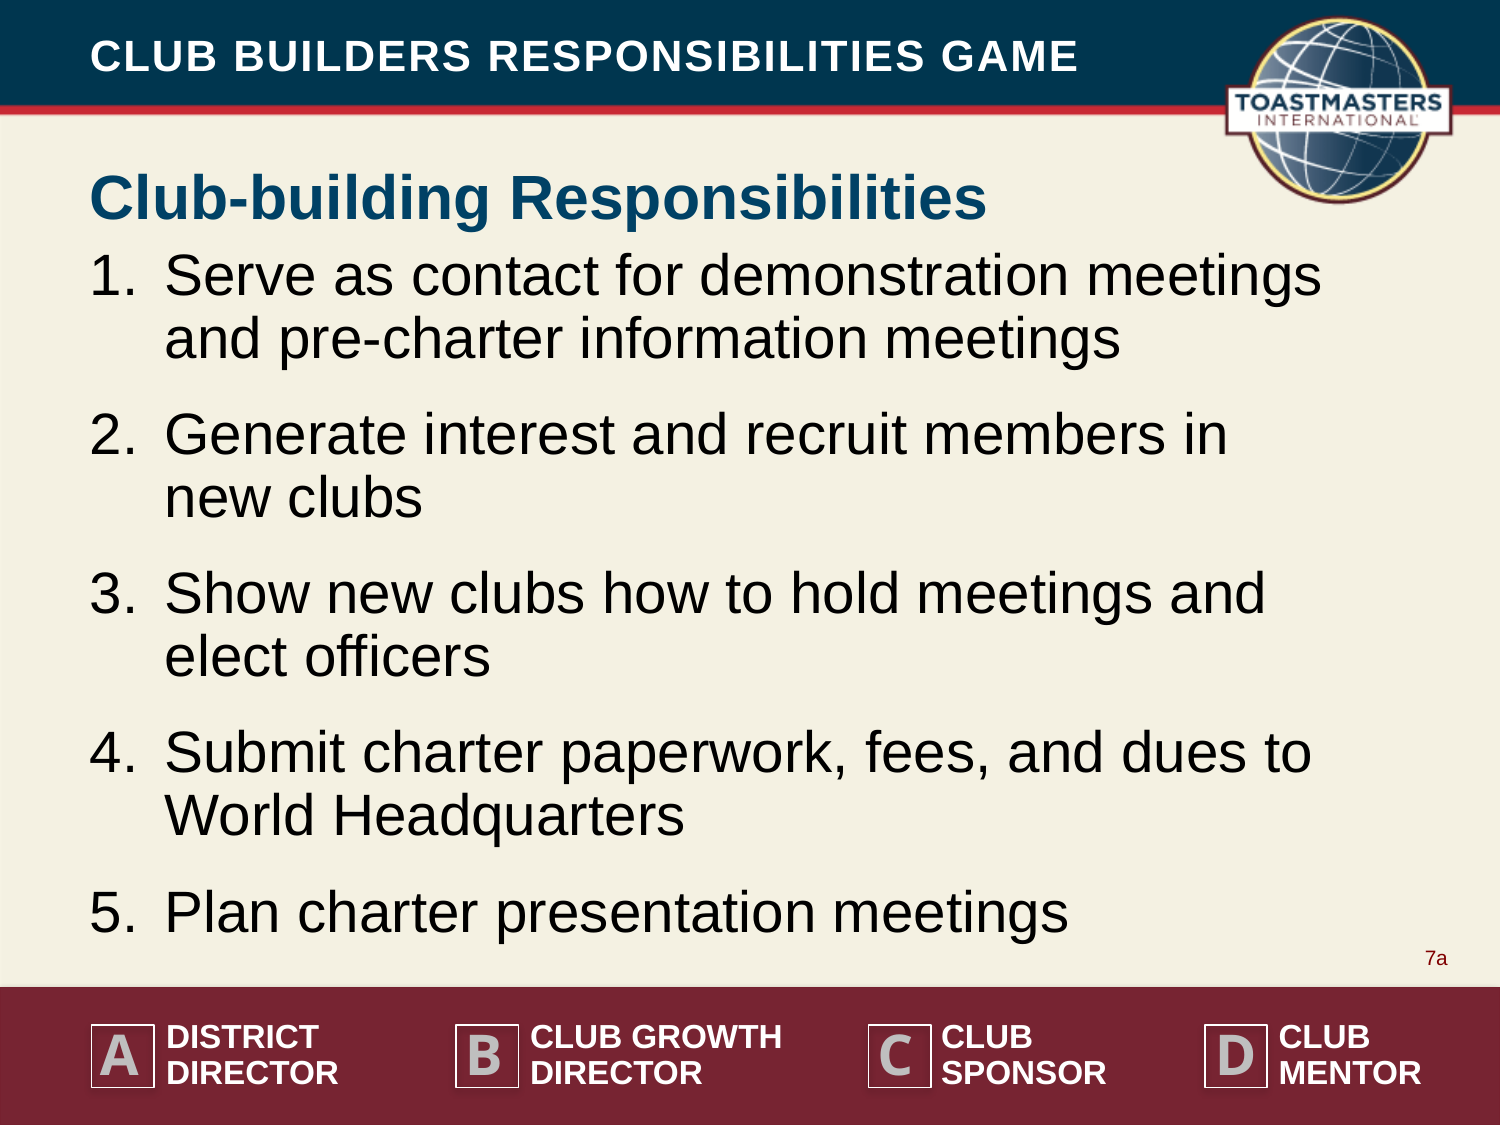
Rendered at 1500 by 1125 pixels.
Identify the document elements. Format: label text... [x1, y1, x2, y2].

text_box CLUB GROWTH DIRECTOR [515, 1012, 916, 1099]
text_box [0, 987, 1500, 1125]
text_box Serve as contact for demonstration meetings and pre-charter information meetings Generate interest and recruit members in new clubs Show new clubs how to hold meetings and elect officers Submit charter paperwork, fees, and dues to World Headquarters Plan charter presentation meetings [75, 237, 1400, 952]
text_box CLUB BUILDERS RESPONSIBILITIES GAME [74, 20, 1138, 88]
text_box [1204, 1024, 1268, 1088]
text_box Club-building Responsibilities [74, 149, 1213, 240]
text_box CLUB SPONSOR [926, 1012, 1214, 1099]
text_box DISTRICT DIRECTOR [151, 1012, 439, 1099]
text_box A [85, 1011, 161, 1094]
text_box 7a [1387, 937, 1463, 978]
text_box [91, 1024, 155, 1088]
picture [0, 15, 1500, 987]
text_box D [1199, 1011, 1275, 1094]
text_box [868, 1024, 932, 1088]
text_box C [862, 1011, 938, 1094]
text_box CLUB MENTOR [1263, 1012, 1500, 1099]
text_box [455, 1024, 519, 1088]
text_box B [449, 1011, 525, 1094]
